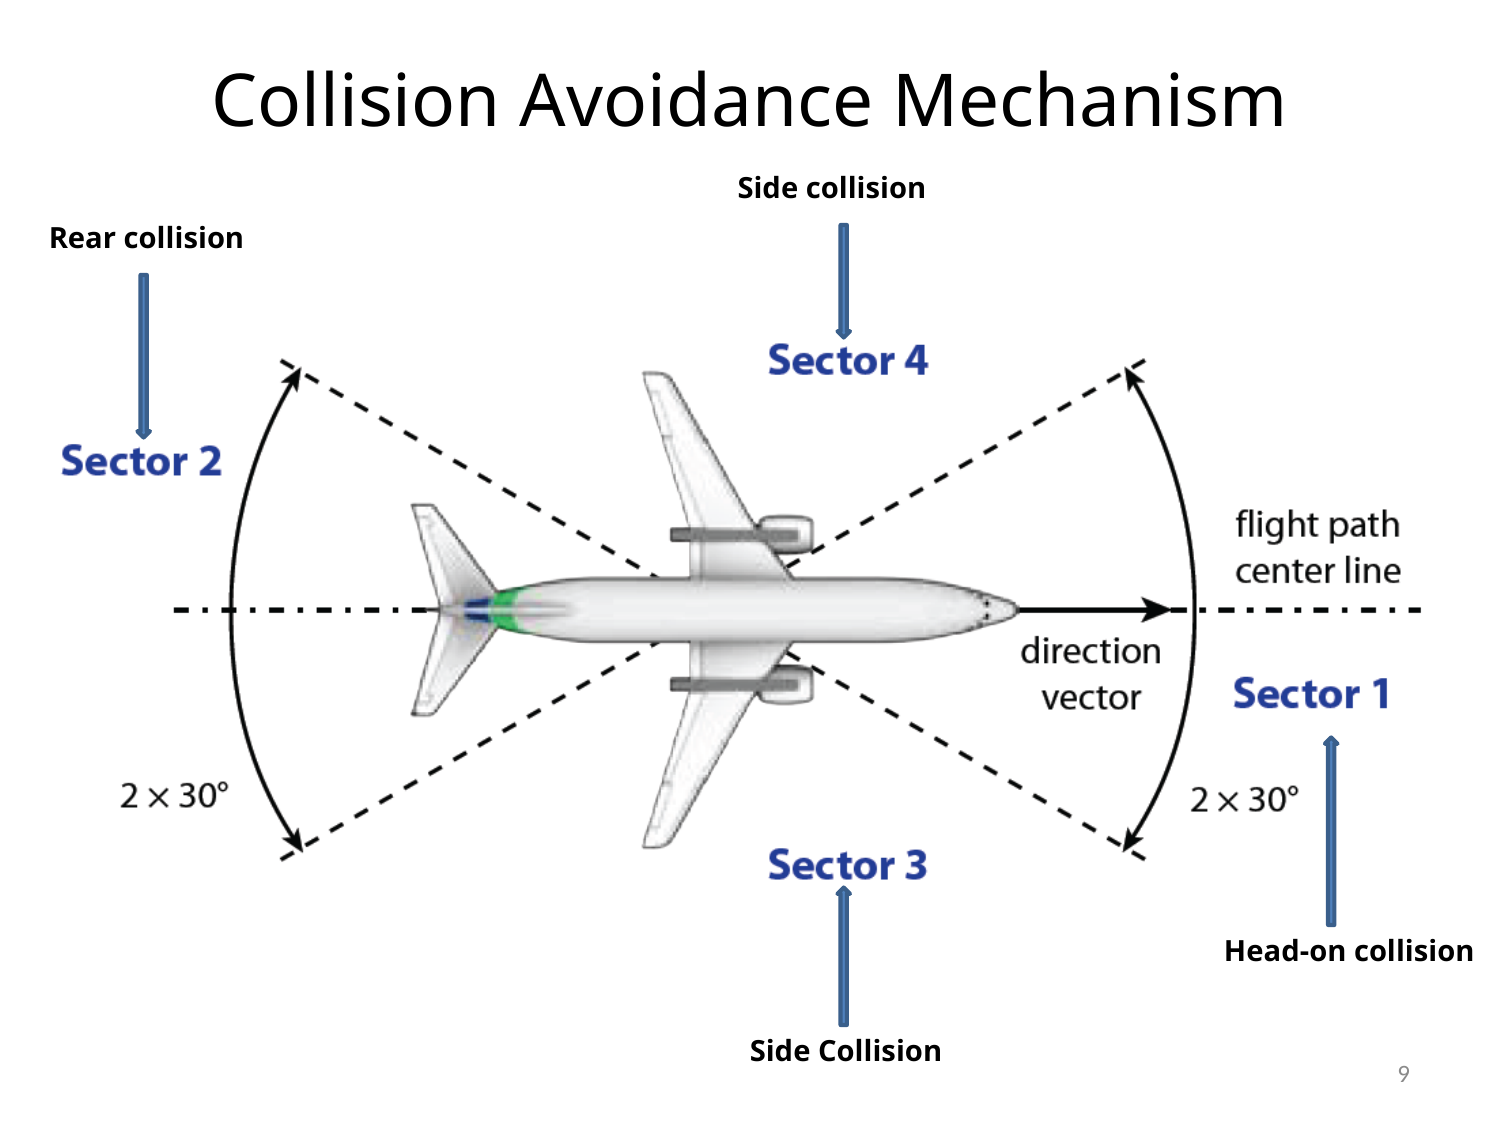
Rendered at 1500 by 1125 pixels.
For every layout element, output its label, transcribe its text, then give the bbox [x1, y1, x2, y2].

text_box Side Collision [735, 1024, 958, 1075]
text_box [838, 222, 849, 260]
text_box [838, 985, 849, 1028]
slide_number 9 [1074, 1042, 1425, 1103]
text_box Side collision [723, 162, 942, 213]
picture [0, 262, 1500, 976]
text_box Rear collision [33, 212, 260, 260]
title Collision Avoidance Mechanism [75, 45, 1425, 150]
